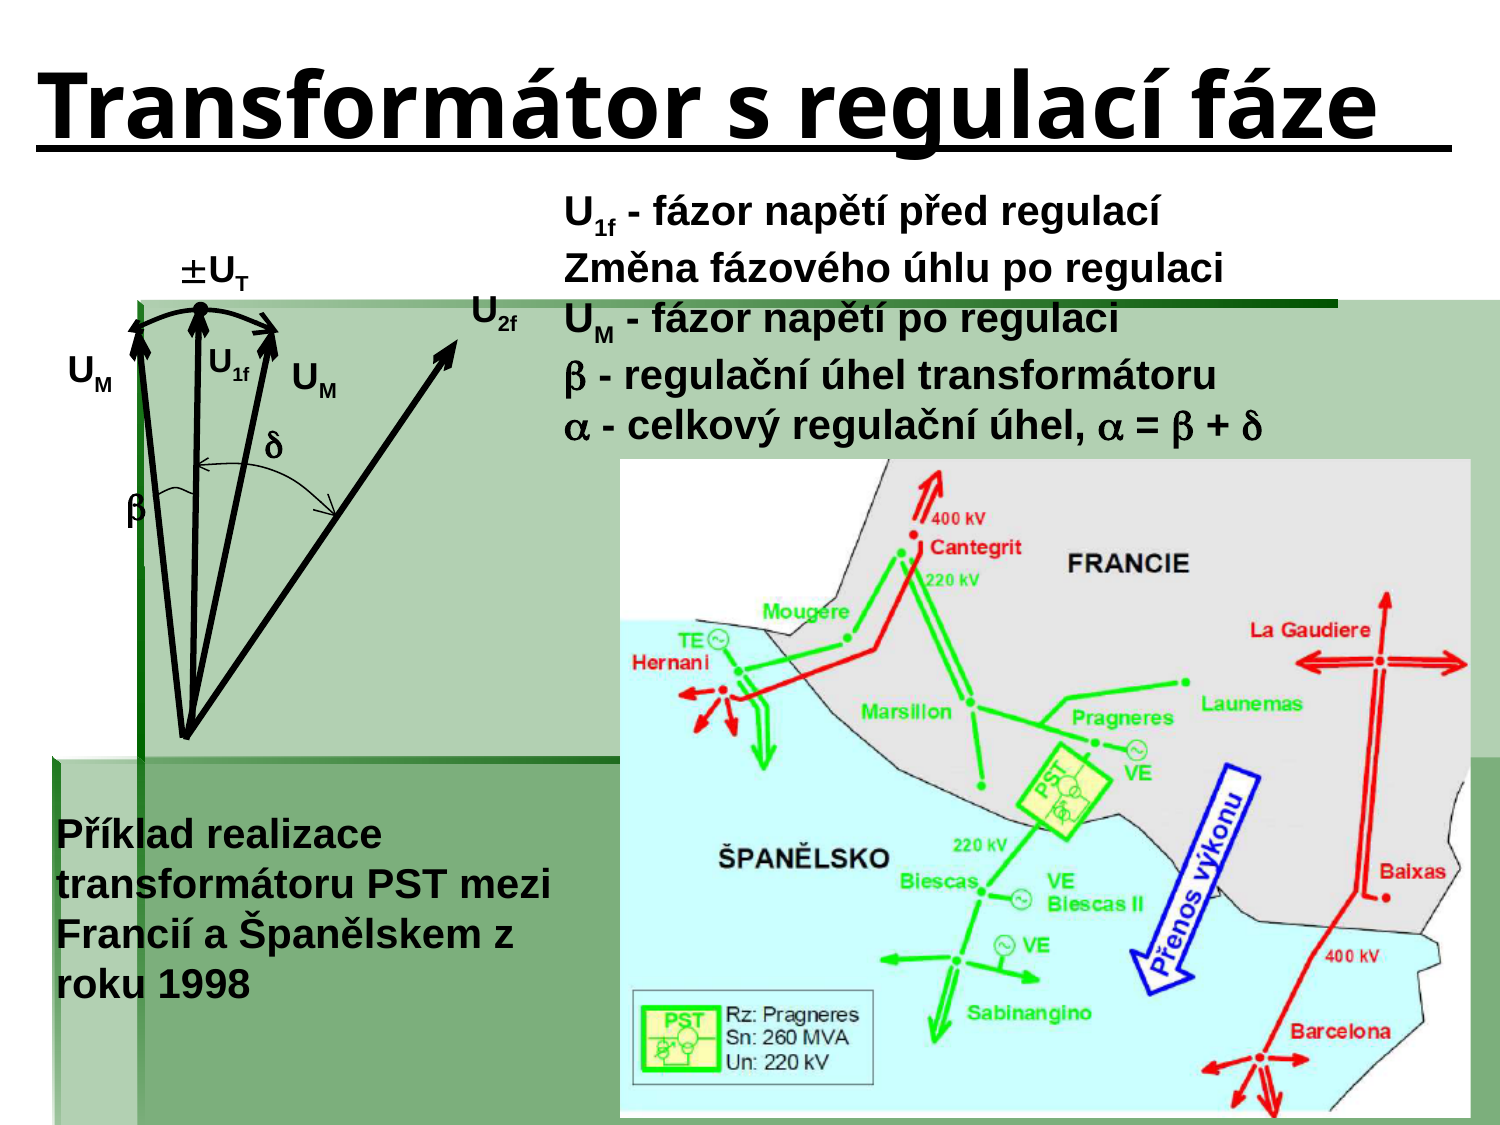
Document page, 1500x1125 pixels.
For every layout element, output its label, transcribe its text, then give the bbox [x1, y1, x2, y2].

title Transformátor s regulací fáze [17, 31, 1471, 173]
text_box U1f - fázor napětí před regulací Změna fázového úhlu po regulaci UM - fázor napětí po regulaci  - regulační úhel transformátoru  - celkový regulační úhel,  =  +  [549, 176, 1471, 456]
picture [619, 459, 1471, 1118]
text_box Příklad realizace transformátoru PST mezi Francií a Španělskem z roku 1998 [41, 798, 585, 1015]
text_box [52, 239, 532, 740]
